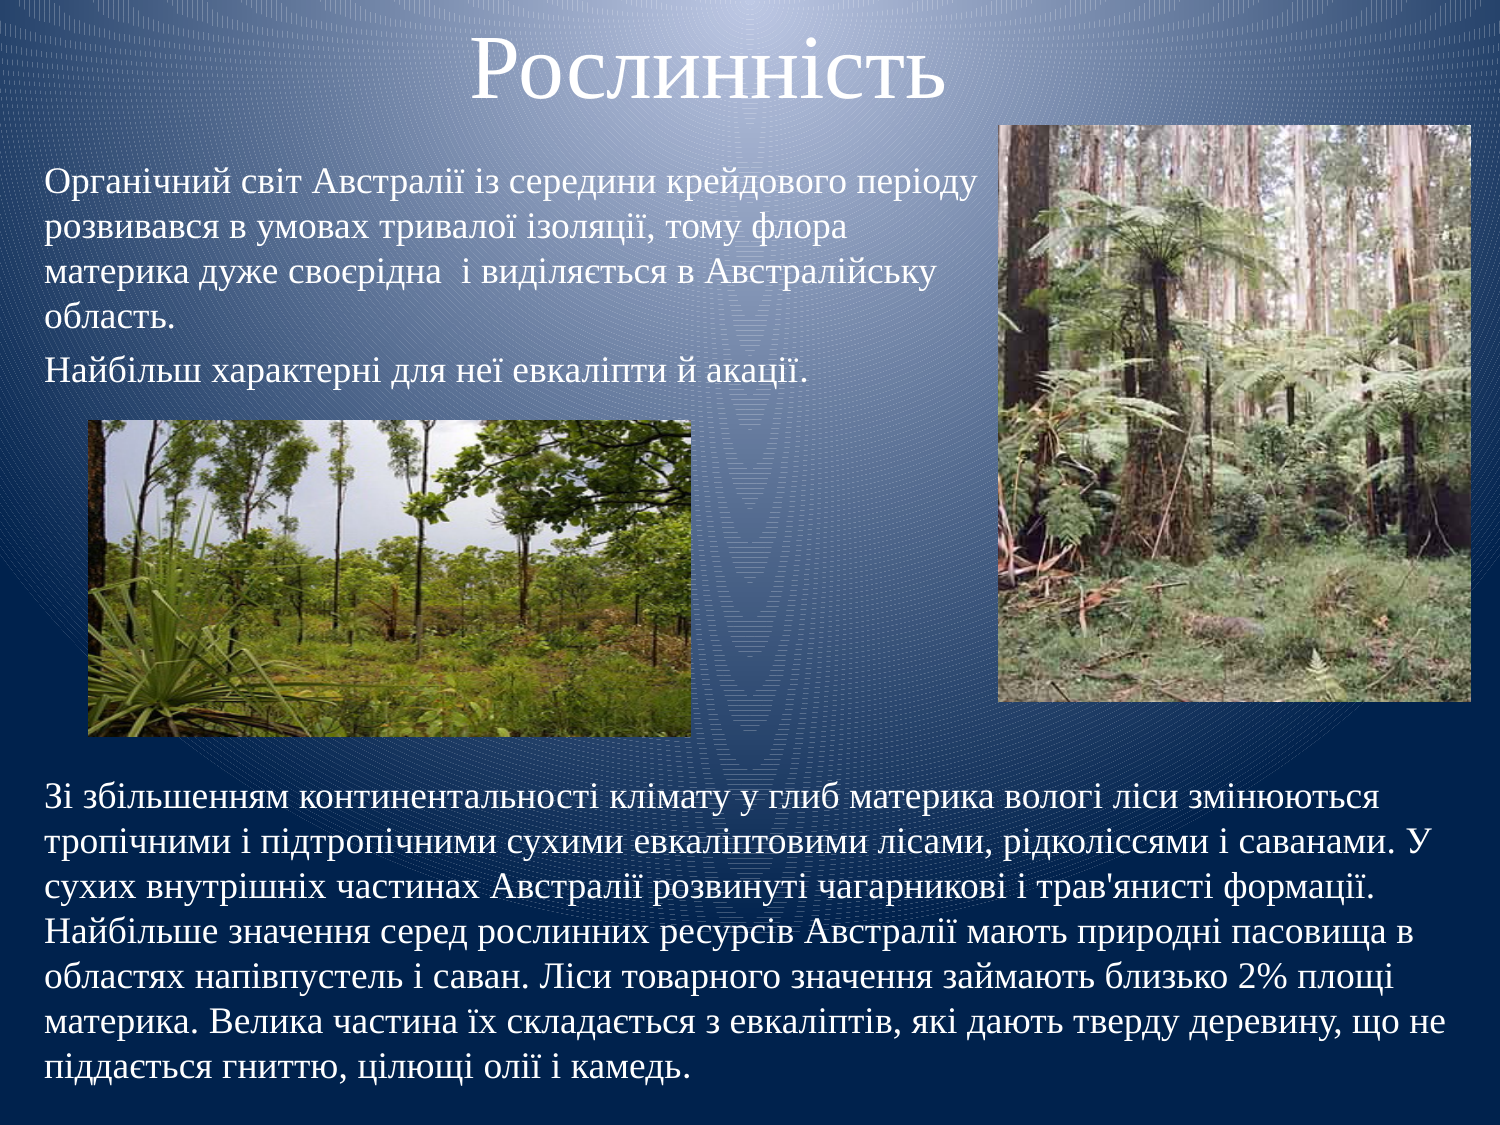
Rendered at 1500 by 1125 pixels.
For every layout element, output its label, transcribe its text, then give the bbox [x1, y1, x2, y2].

picture [997, 125, 1471, 702]
picture [88, 420, 692, 737]
text_box Органічний світ Австралії із середини крейдового періоду розвивався в умовах тривалої ізоляції, тому флора материка дуже своєрідна і виділяється в Австралійську область. [29, 148, 992, 337]
text_box Найбільш характерні для неї евкаліпти й акації. [29, 337, 992, 398]
text_box Рослинність [454, 0, 1081, 125]
text_box Зі збільшенням континентальності клімату у глиб материка вологі ліси змінюються тропічними і підтропічними сухими евкаліптовими лісами, рідколіссями і саванами. У сухих внутрішніх частинах Австралії розвинуті чагарникові і трав'янисті формації. Найбільше значення серед рослинних ресурсів Австралії мають природні пасовища в областях напівпустель і саван. Ліси товарного значення займають близько 2% площі материка. Велика частина їх складається з евкаліптів, які дають тверду деревину, що не піддається гниттю, цілющі олії і камедь. [29, 763, 1500, 1093]
